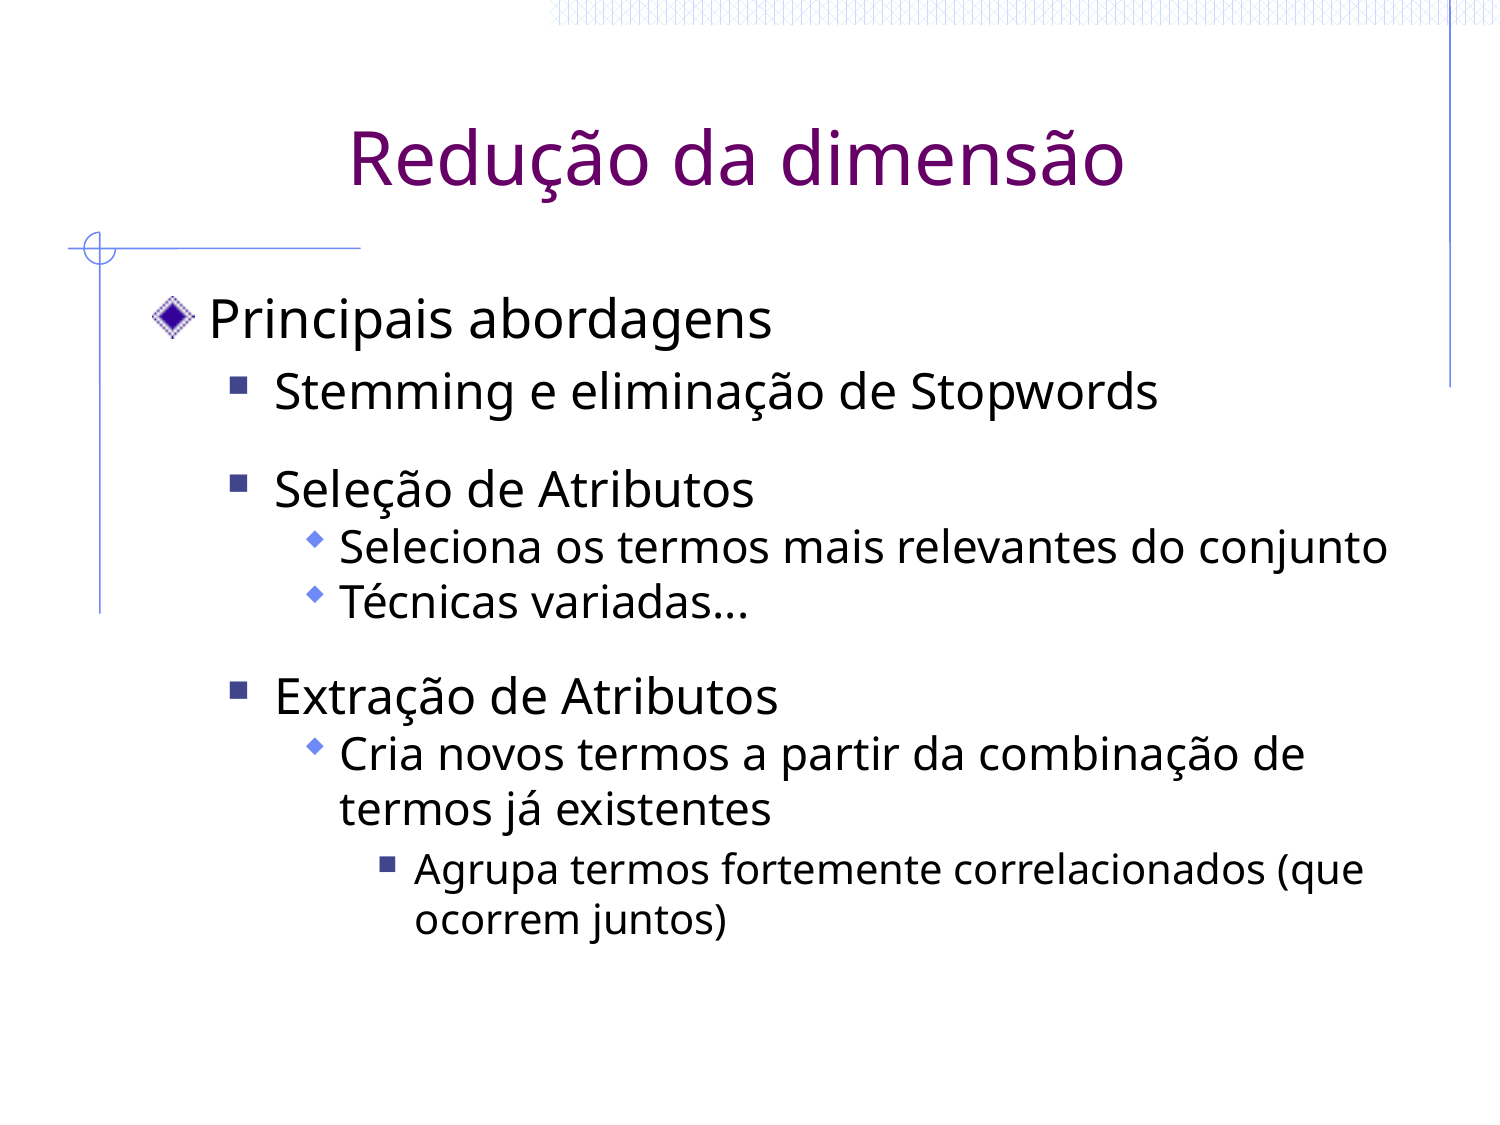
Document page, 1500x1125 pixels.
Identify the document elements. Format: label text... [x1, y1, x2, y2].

picture [152, 296, 195, 339]
title Redução da dimensão [99, 67, 1376, 209]
list Principais abordagens Stemming e eliminação de Stopwords Seleção de Atributos Seleciona os termos mais relevantes do conjunto Técnicas variadas... Extração de Atributos Cria novos termos a partir da combinação de termos já existentes Agrupa termos fortemente correlacionados (que ocorrem juntos) [137, 277, 1413, 1012]
